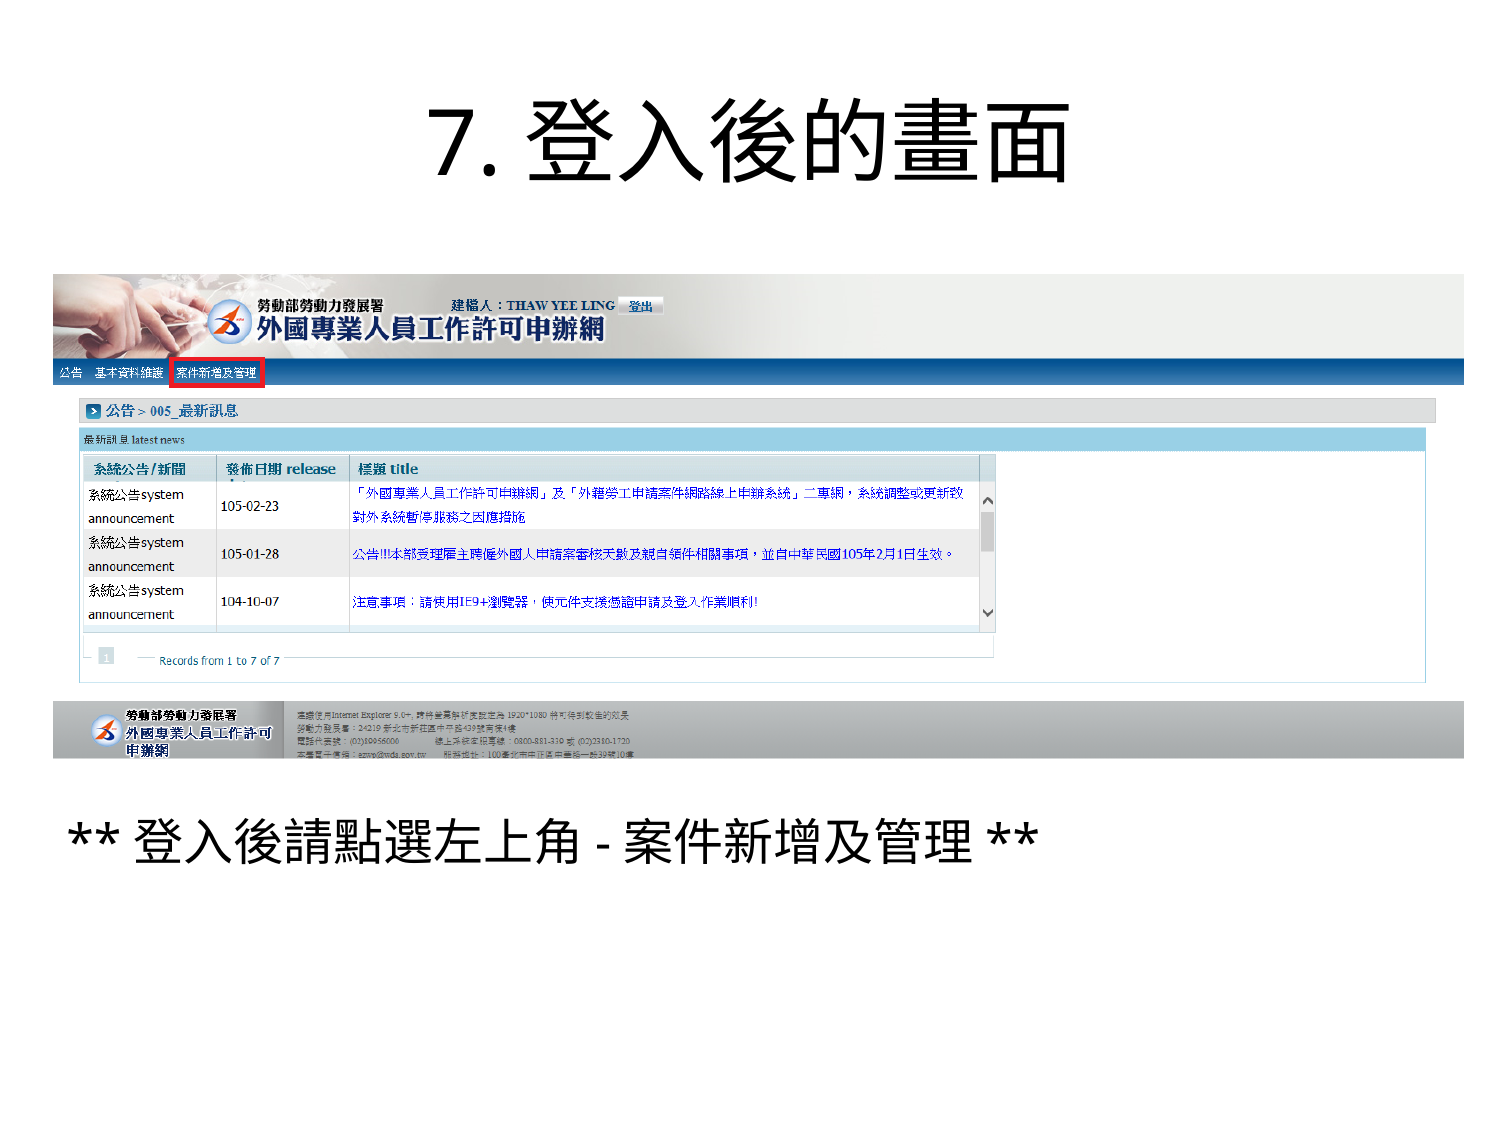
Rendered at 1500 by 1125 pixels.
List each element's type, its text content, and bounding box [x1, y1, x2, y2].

title 7.登入後的畫面 [75, 45, 1425, 233]
text_box **登入後請點選左上角-案件新增及管理** [51, 803, 1140, 879]
picture [52, 274, 1468, 760]
